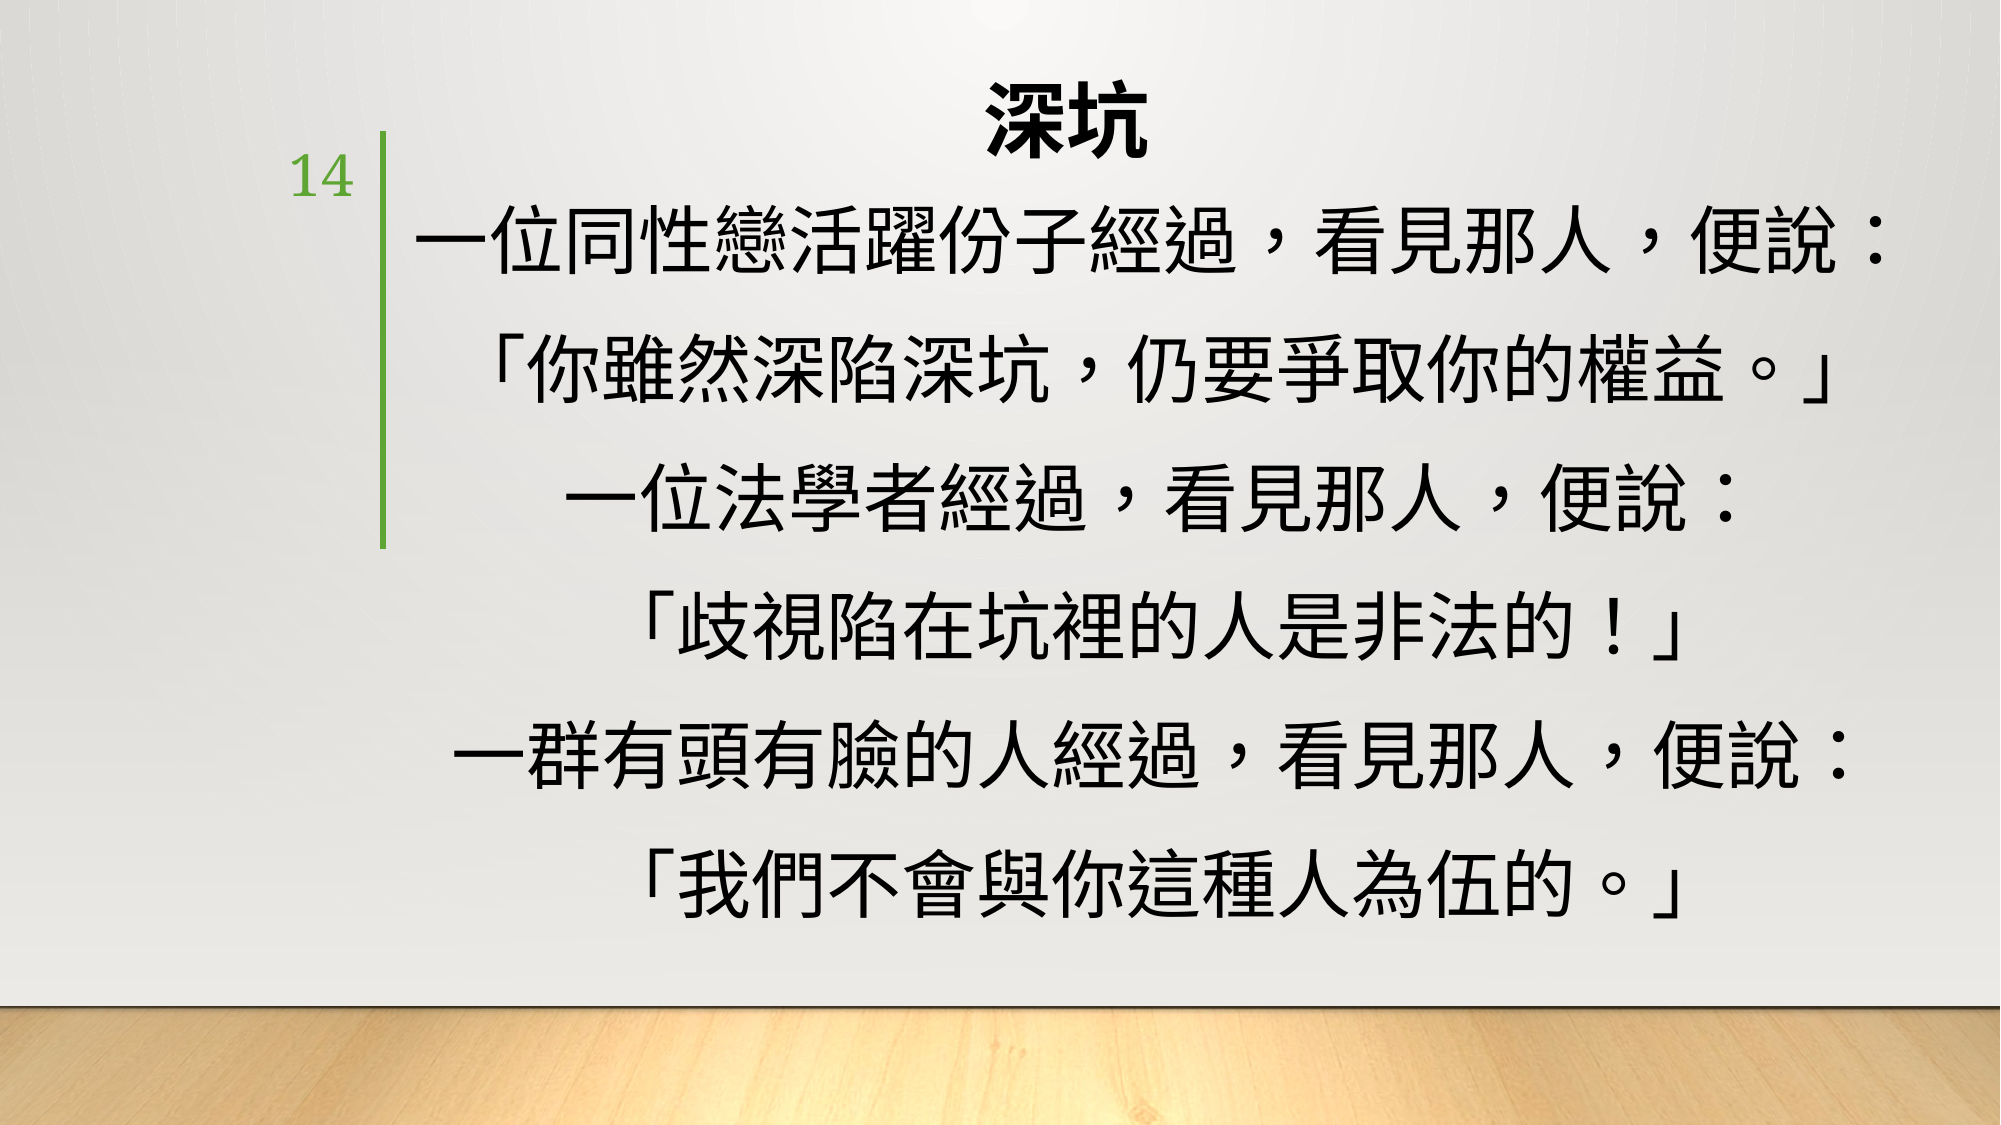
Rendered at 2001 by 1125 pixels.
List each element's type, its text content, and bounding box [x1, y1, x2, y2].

subtitle 一位同性戀活躍份子經過，看見那人，便說： 「你雖然深陷深坑，仍要爭取你的權益。」 一位法學者經過，看見那人，便說： 「歧視陷在坑裡的人是非法的！」 一群有頭有臉的人經過，看見那人，便說： 「我們不會與你這種人為伍的。」 [383, 160, 1944, 1011]
text_box 深坑 [422, 95, 1711, 170]
slide_number 14 [235, 131, 369, 214]
picture [0, 1006, 2000, 1125]
